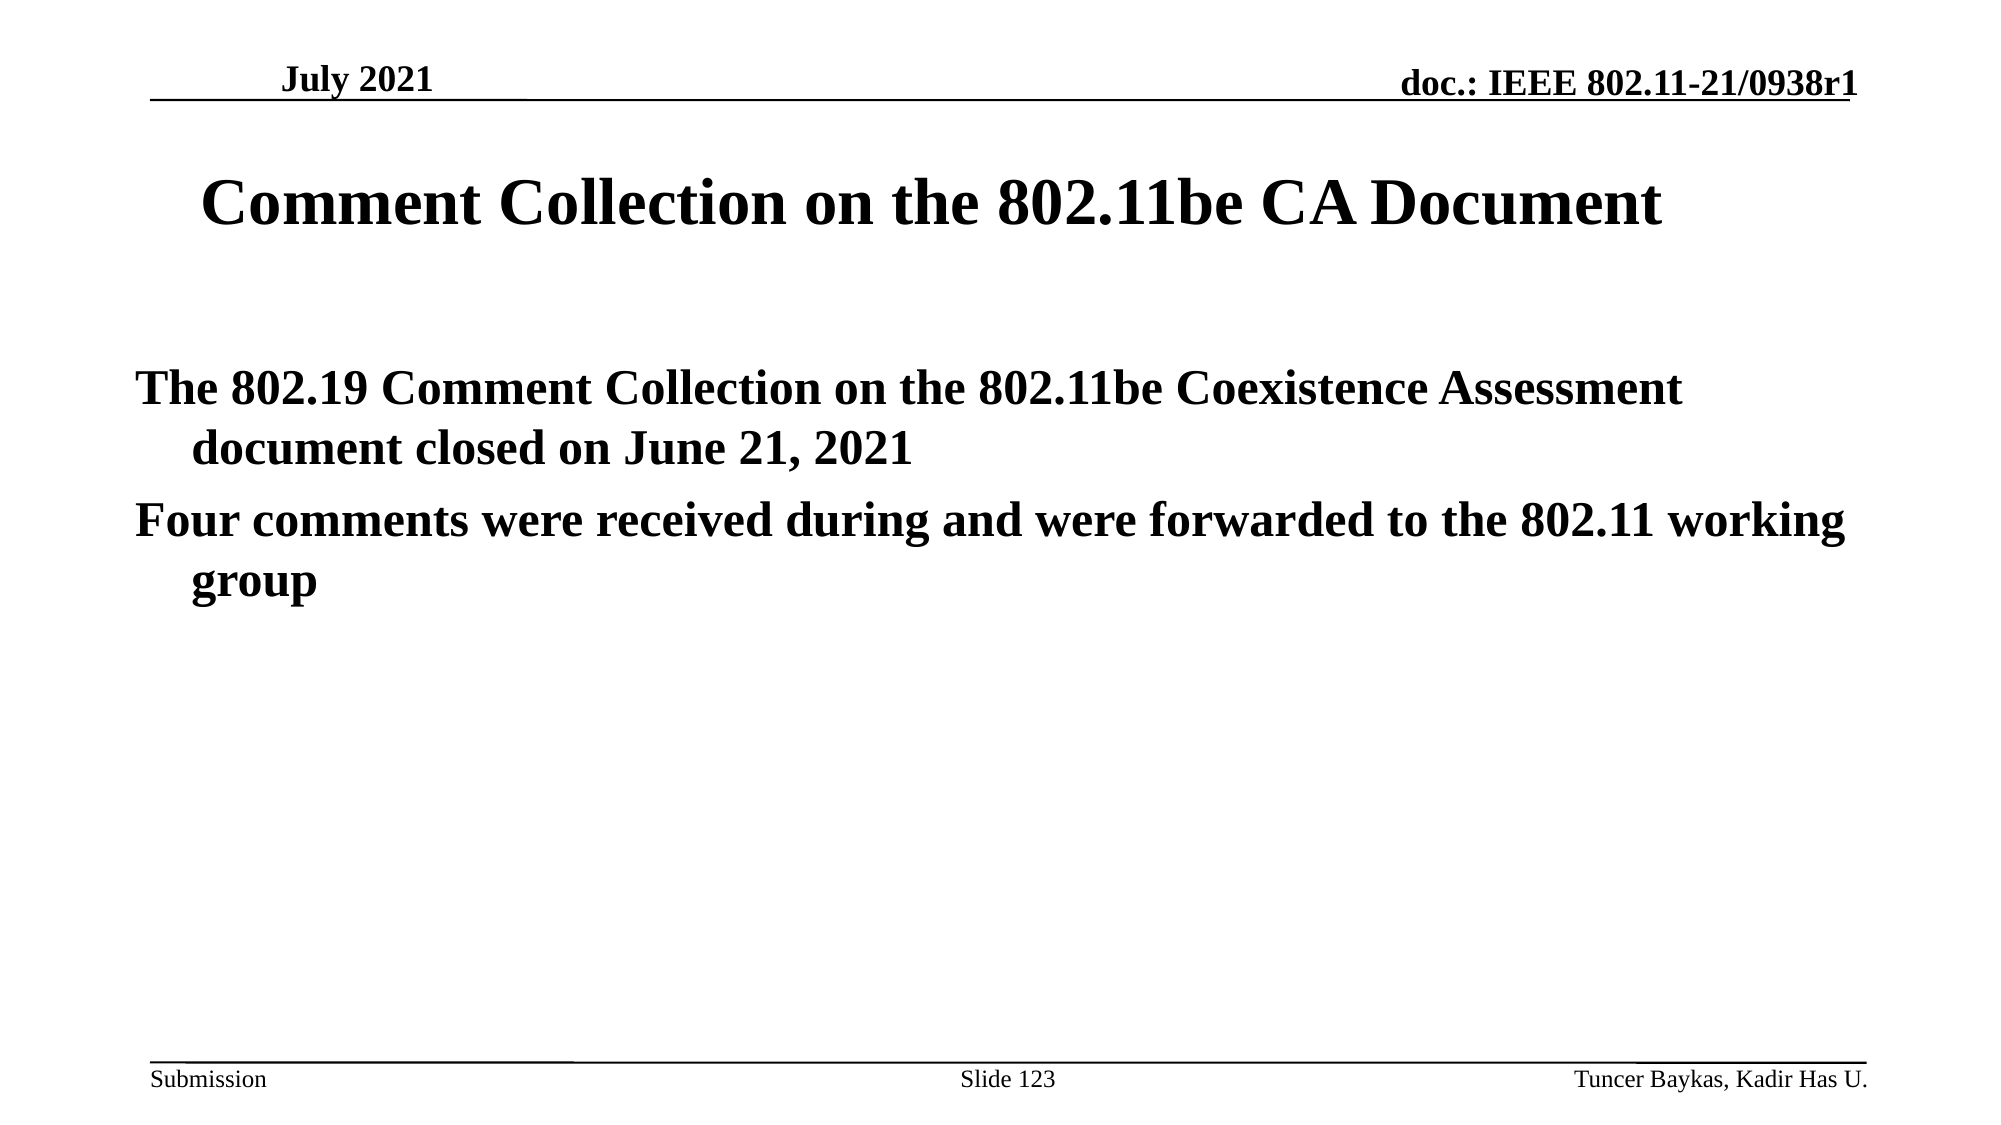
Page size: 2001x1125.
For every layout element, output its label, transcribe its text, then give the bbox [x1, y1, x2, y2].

slide_number Slide 123 [949, 1067, 1067, 1123]
title Comment Collection on the 802.11be CA Document [62, 119, 1804, 276]
list The 802.19 Comment Collection on the 802.11be Coexistence Assessment document closed on June 21, 2021 Four comments were received during and were forwarded to the 802.11 working group [119, 346, 1869, 1067]
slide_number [152, 54, 563, 100]
footer Tuncer Baykas, Kadir Has U. [1171, 1067, 1869, 1093]
